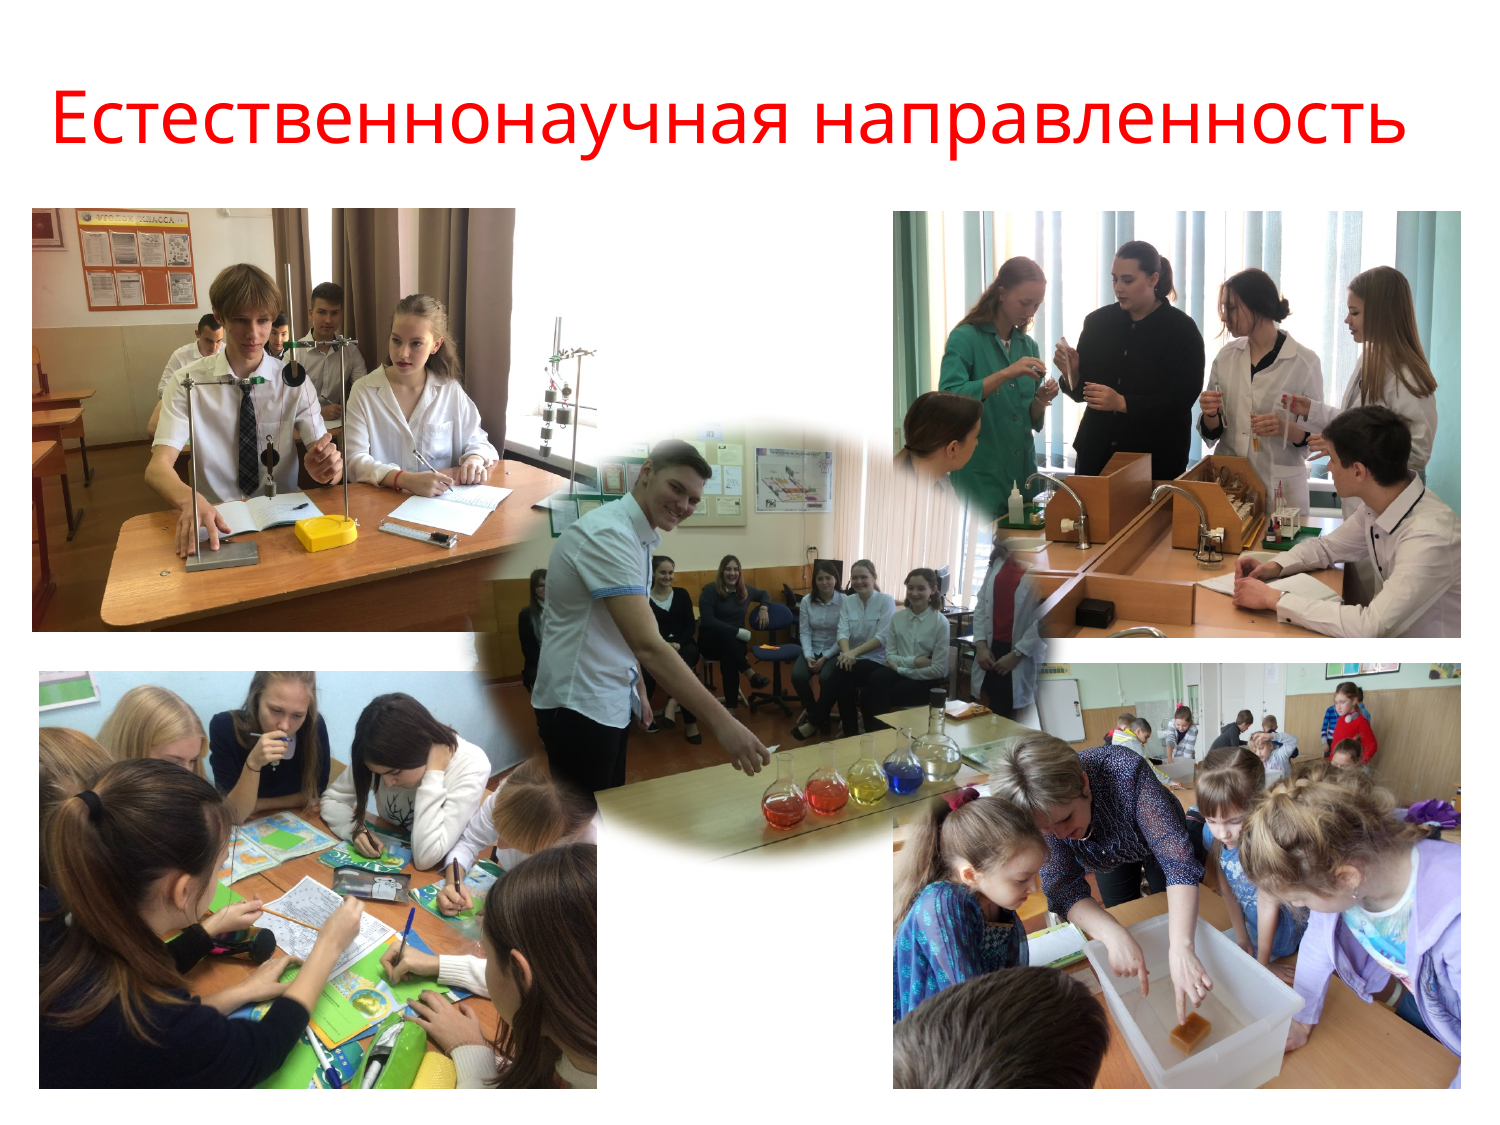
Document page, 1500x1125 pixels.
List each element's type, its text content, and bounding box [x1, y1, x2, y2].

title Естественнонаучная направленность [32, 20, 1447, 209]
picture [31, 207, 1461, 1089]
